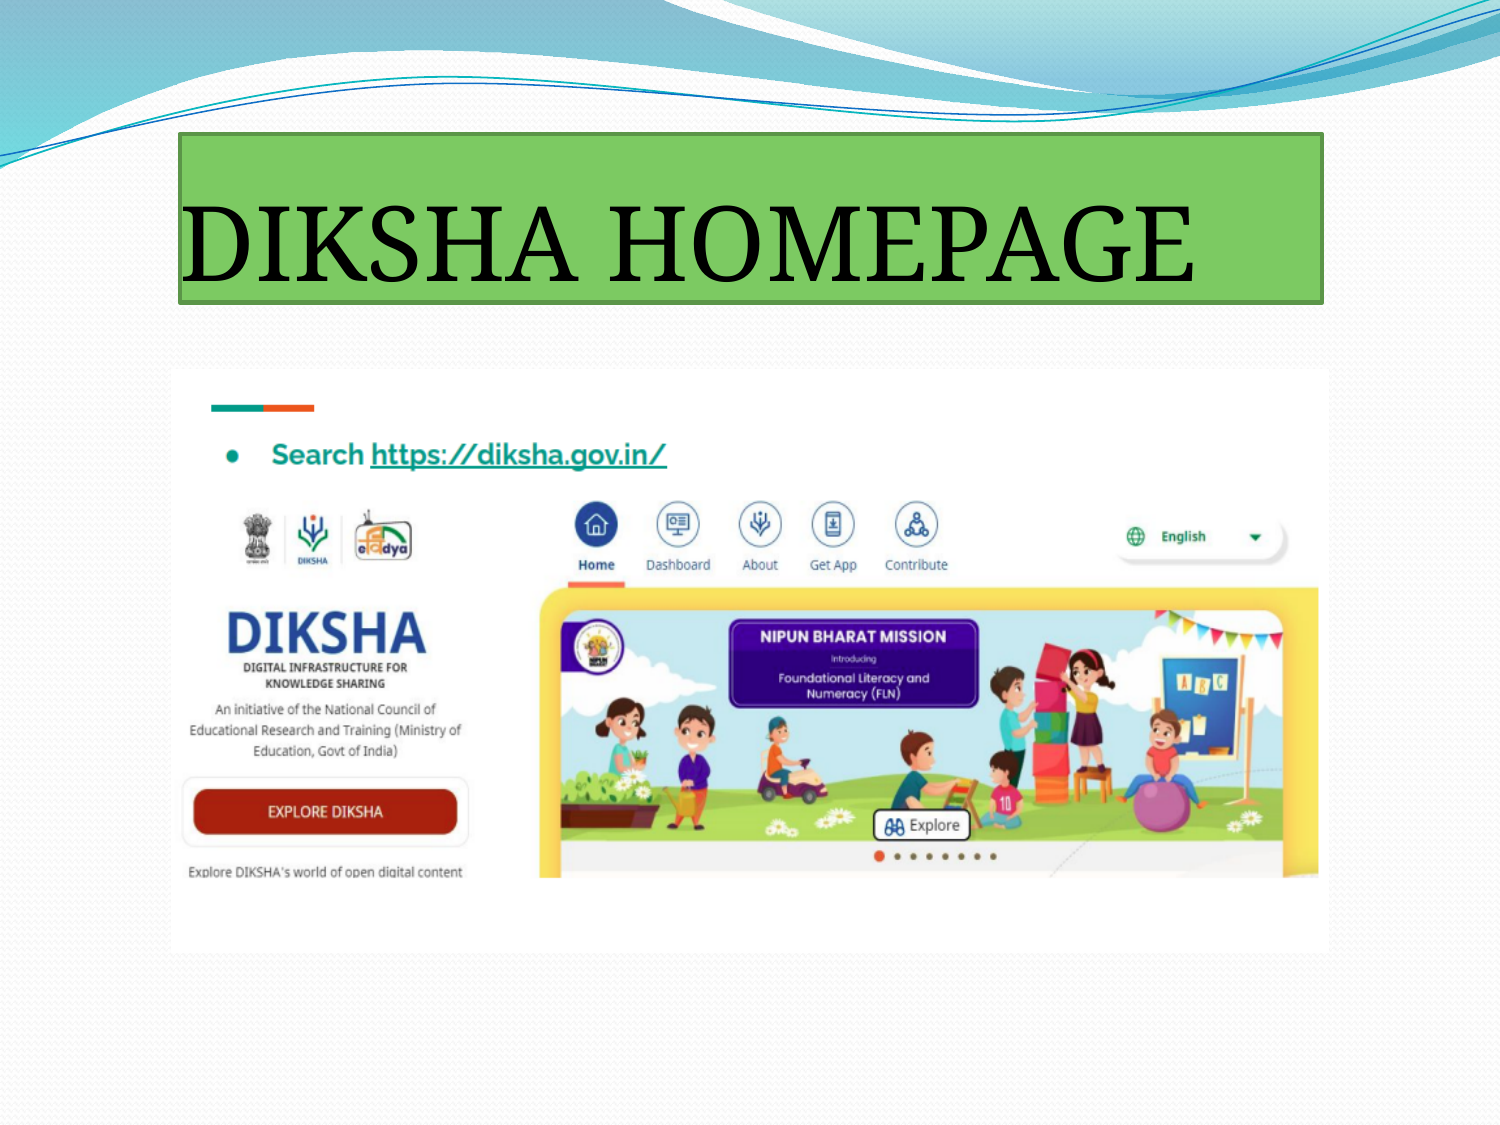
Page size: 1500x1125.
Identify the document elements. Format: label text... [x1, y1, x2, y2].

title DIKSHA HOMEPAGE [178, 132, 1324, 305]
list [170, 369, 1329, 953]
